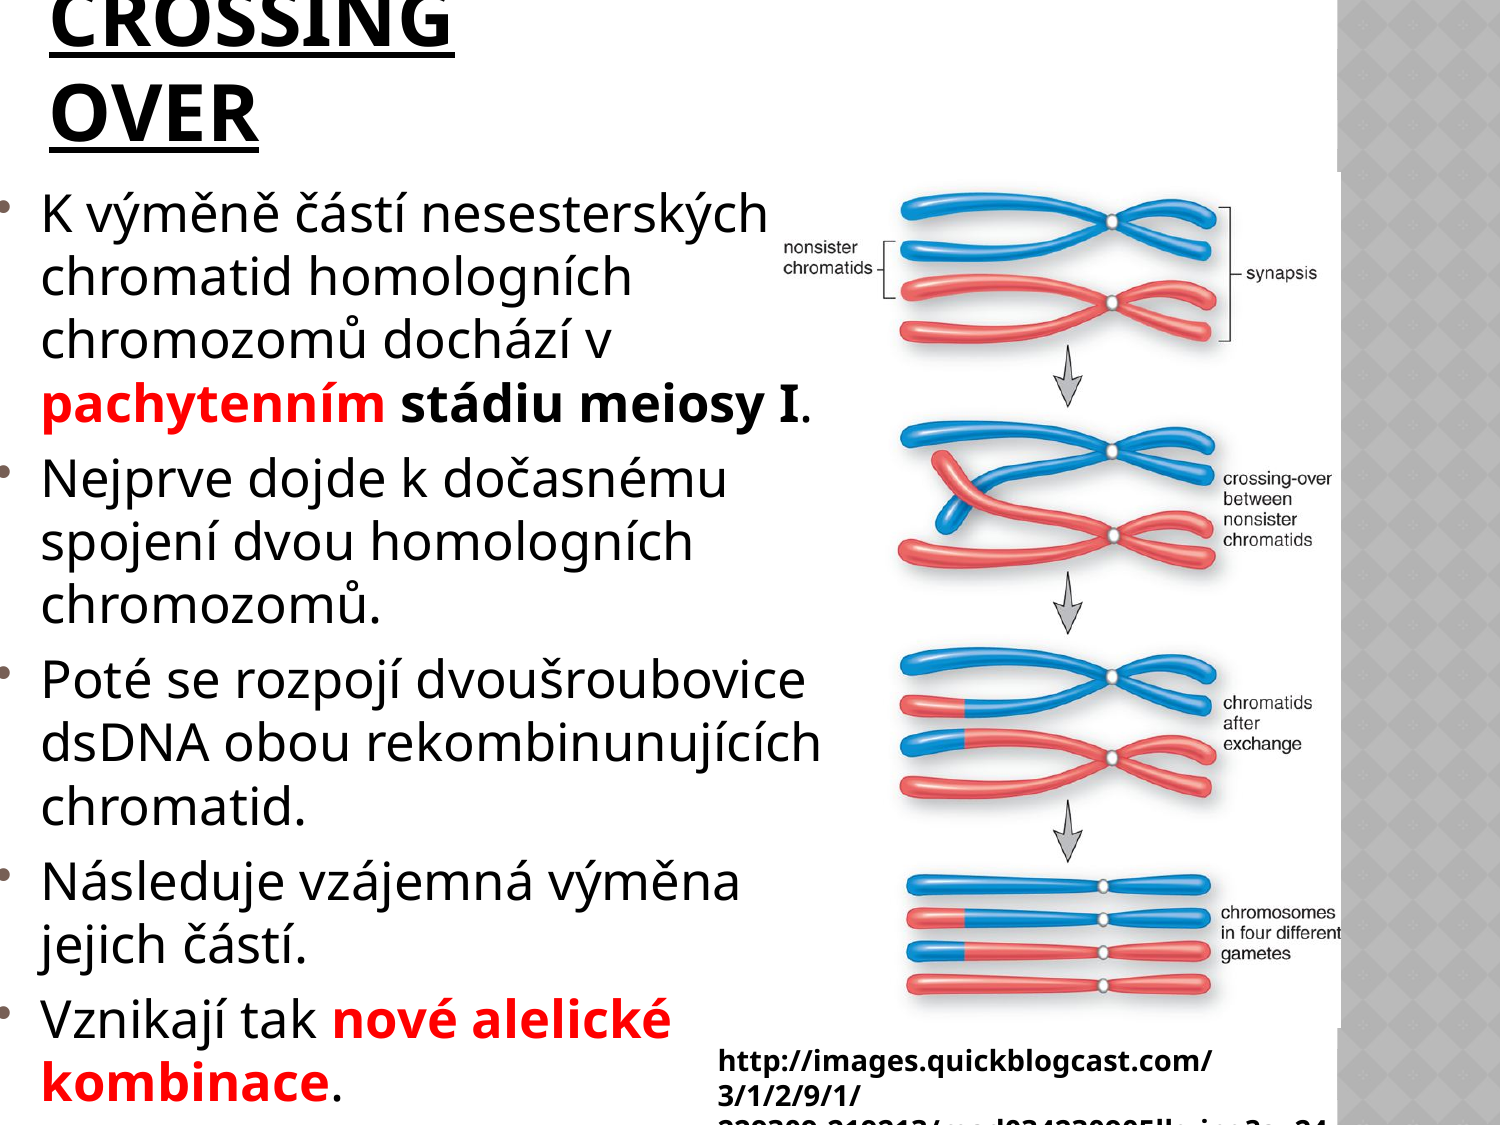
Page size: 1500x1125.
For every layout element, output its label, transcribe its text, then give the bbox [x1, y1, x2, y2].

text_box http://images.quickblogcast.com/3/1/2/9/1/ 229309-219213/mad034230905llg.jpg?a=24 [702, 1034, 1365, 1125]
picture [782, 172, 1341, 1028]
title Crossing over [41, 42, 681, 158]
list K výměně částí nesesterských chromatid homologních chromozomů dochází v pachytenním stádiu meiosy I. Nejprve dojde k dočasnému spojení dvou homologních chromozomů. Poté se rozpojí dvoušroubovice dsDNA obou rekombinunujících chromatid. Následuje vzájemná výměna jejich částí. Vznikají tak nové alelické kombinace. [0, 172, 780, 1125]
